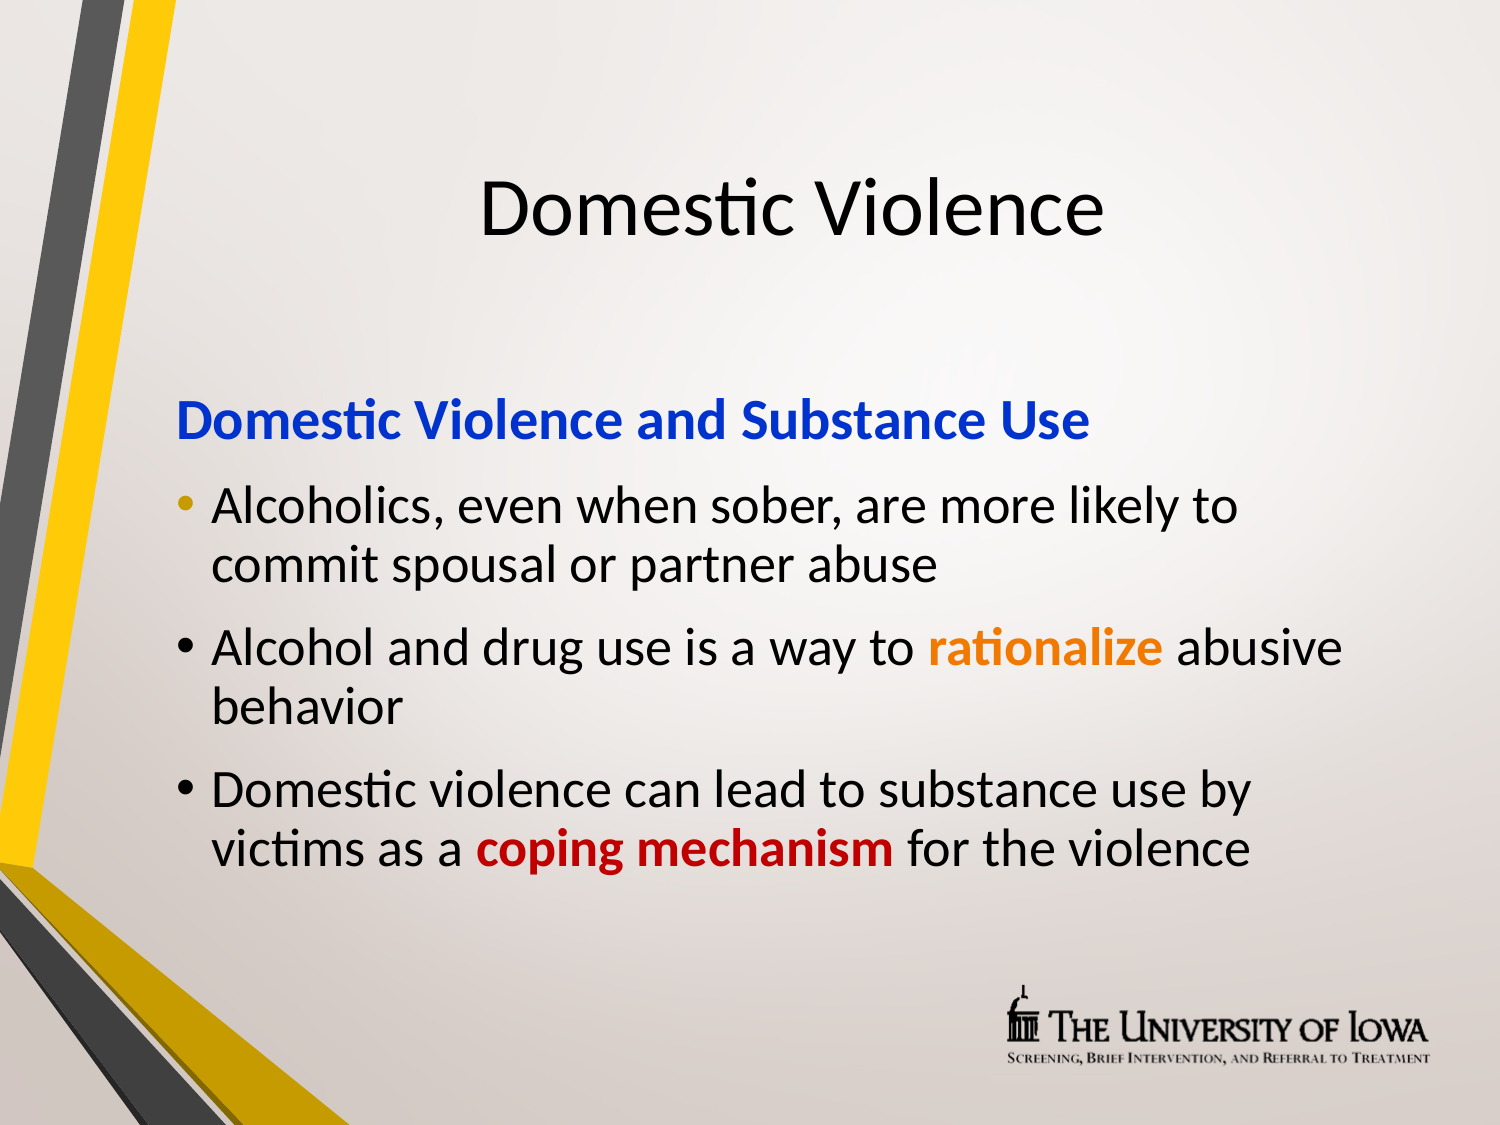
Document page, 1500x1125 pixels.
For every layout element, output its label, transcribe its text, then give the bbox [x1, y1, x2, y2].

picture [995, 984, 1458, 1074]
list Domestic Violence and Substance Use Alcoholics, even when sober, are more likely to commit spousal or partner abuse Alcohol and drug use is a way to rationalize abusive behavior Domestic violence can lead to substance use by victims as a coping mechanism for the violence [161, 360, 1425, 907]
title Domestic Violence [161, 75, 1425, 330]
